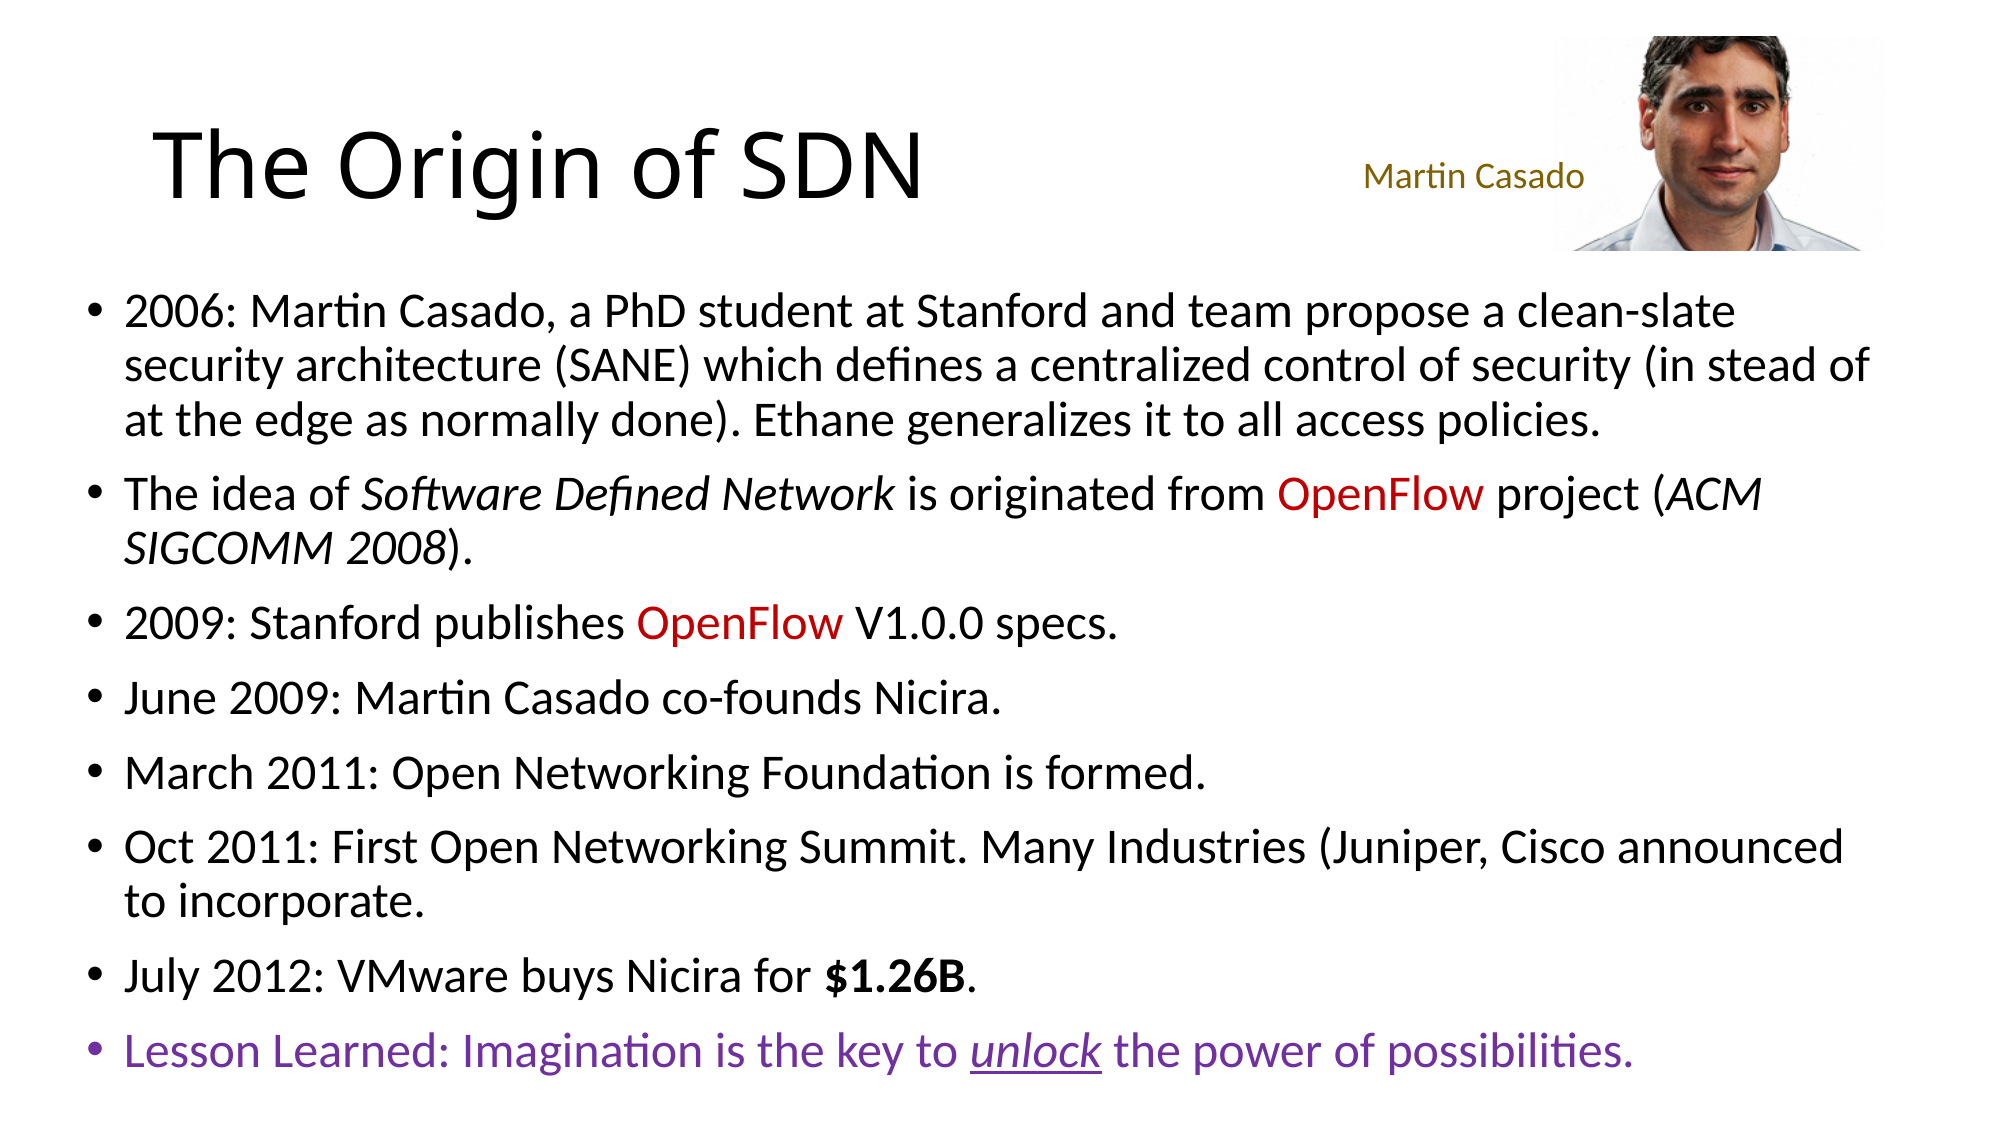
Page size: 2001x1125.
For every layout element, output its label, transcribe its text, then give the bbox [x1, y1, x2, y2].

list 2006: Martin Casado, a PhD student at Stanford and team propose a clean-slate security architecture (SANE) which defines a centralized control of security (in stead of at the edge as normally done). Ethane generalizes it to all access policies. The idea of Software Defined Network is originated from OpenFlow project (ACM SIGCOMM 2008). 2009: Stanford publishes OpenFlow V1.0.0 specs. June 2009: Martin Casado co-founds Nicira. March 2011: Open Networking Foundation is formed. Oct 2011: First Open Networking Summit. Many Industries (Juniper, Cisco announced to incorporate. July 2012: VMware buys Nicira for $1.26B. Lesson Learned: Imagination is the key to unlock the power of possibilities. [71, 277, 1900, 1113]
text_box Martin Casado [1348, 143, 1555, 203]
picture [1555, 36, 1885, 251]
title The Origin of SDN [137, 59, 1863, 277]
